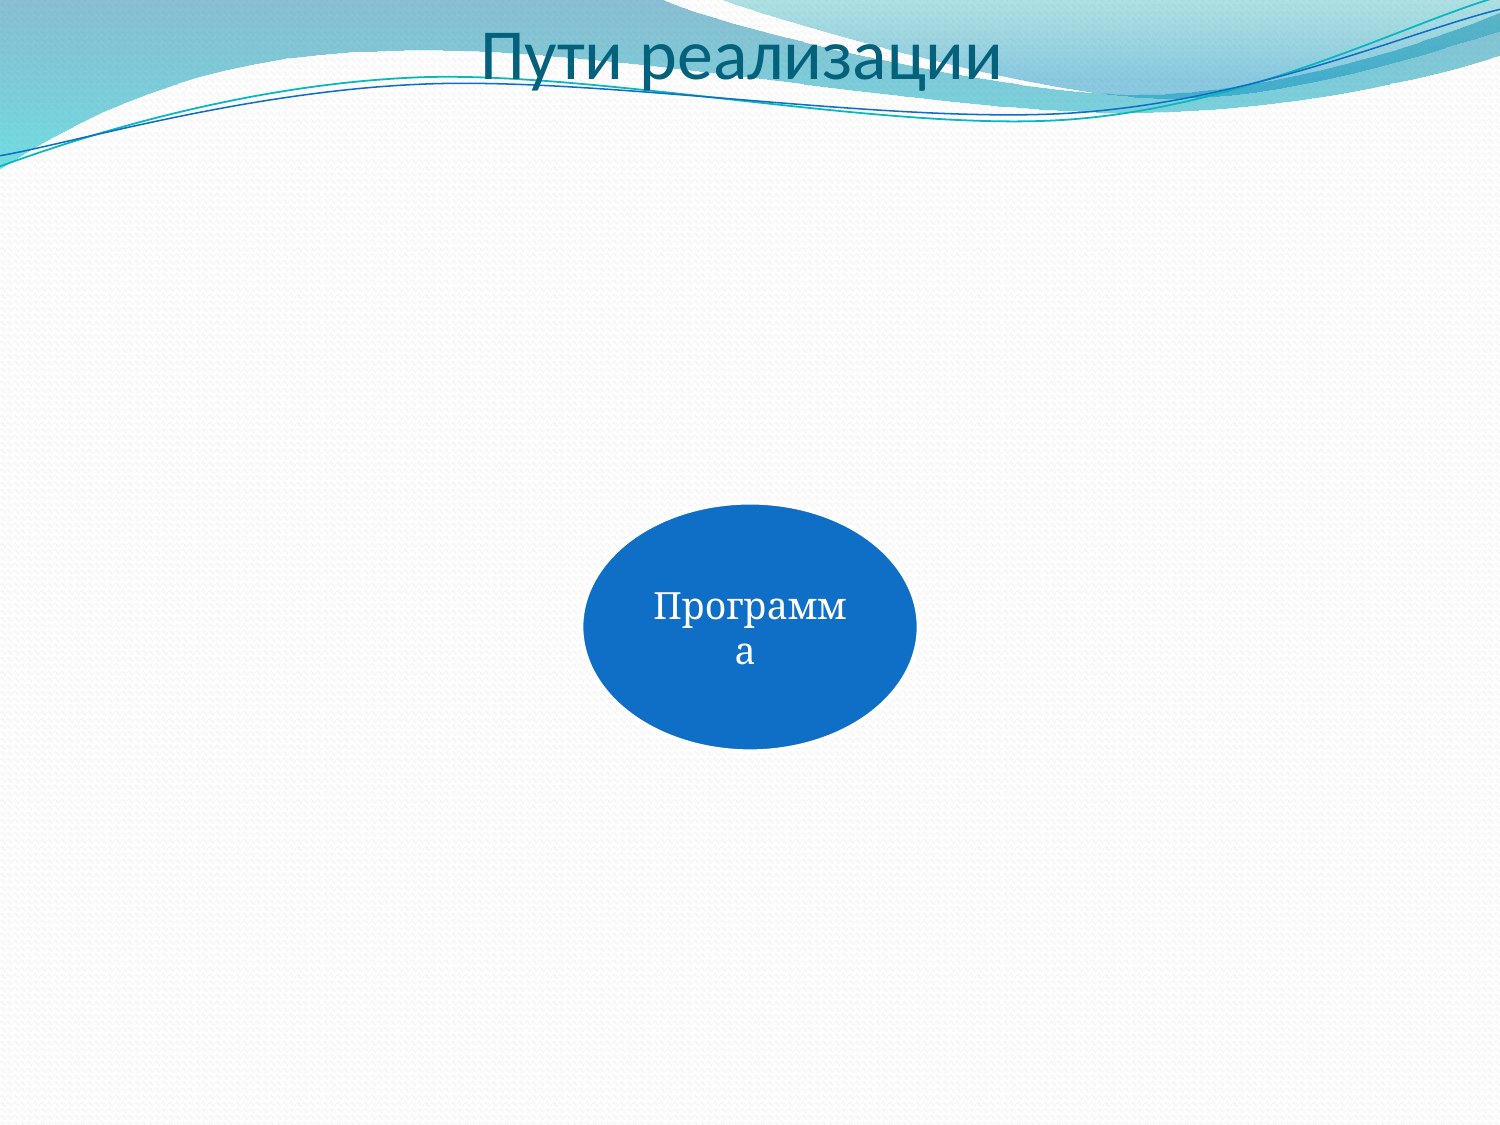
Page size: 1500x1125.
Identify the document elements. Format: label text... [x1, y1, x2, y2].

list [74, 128, 1426, 1125]
title Пути реализации [75, 0, 1425, 94]
